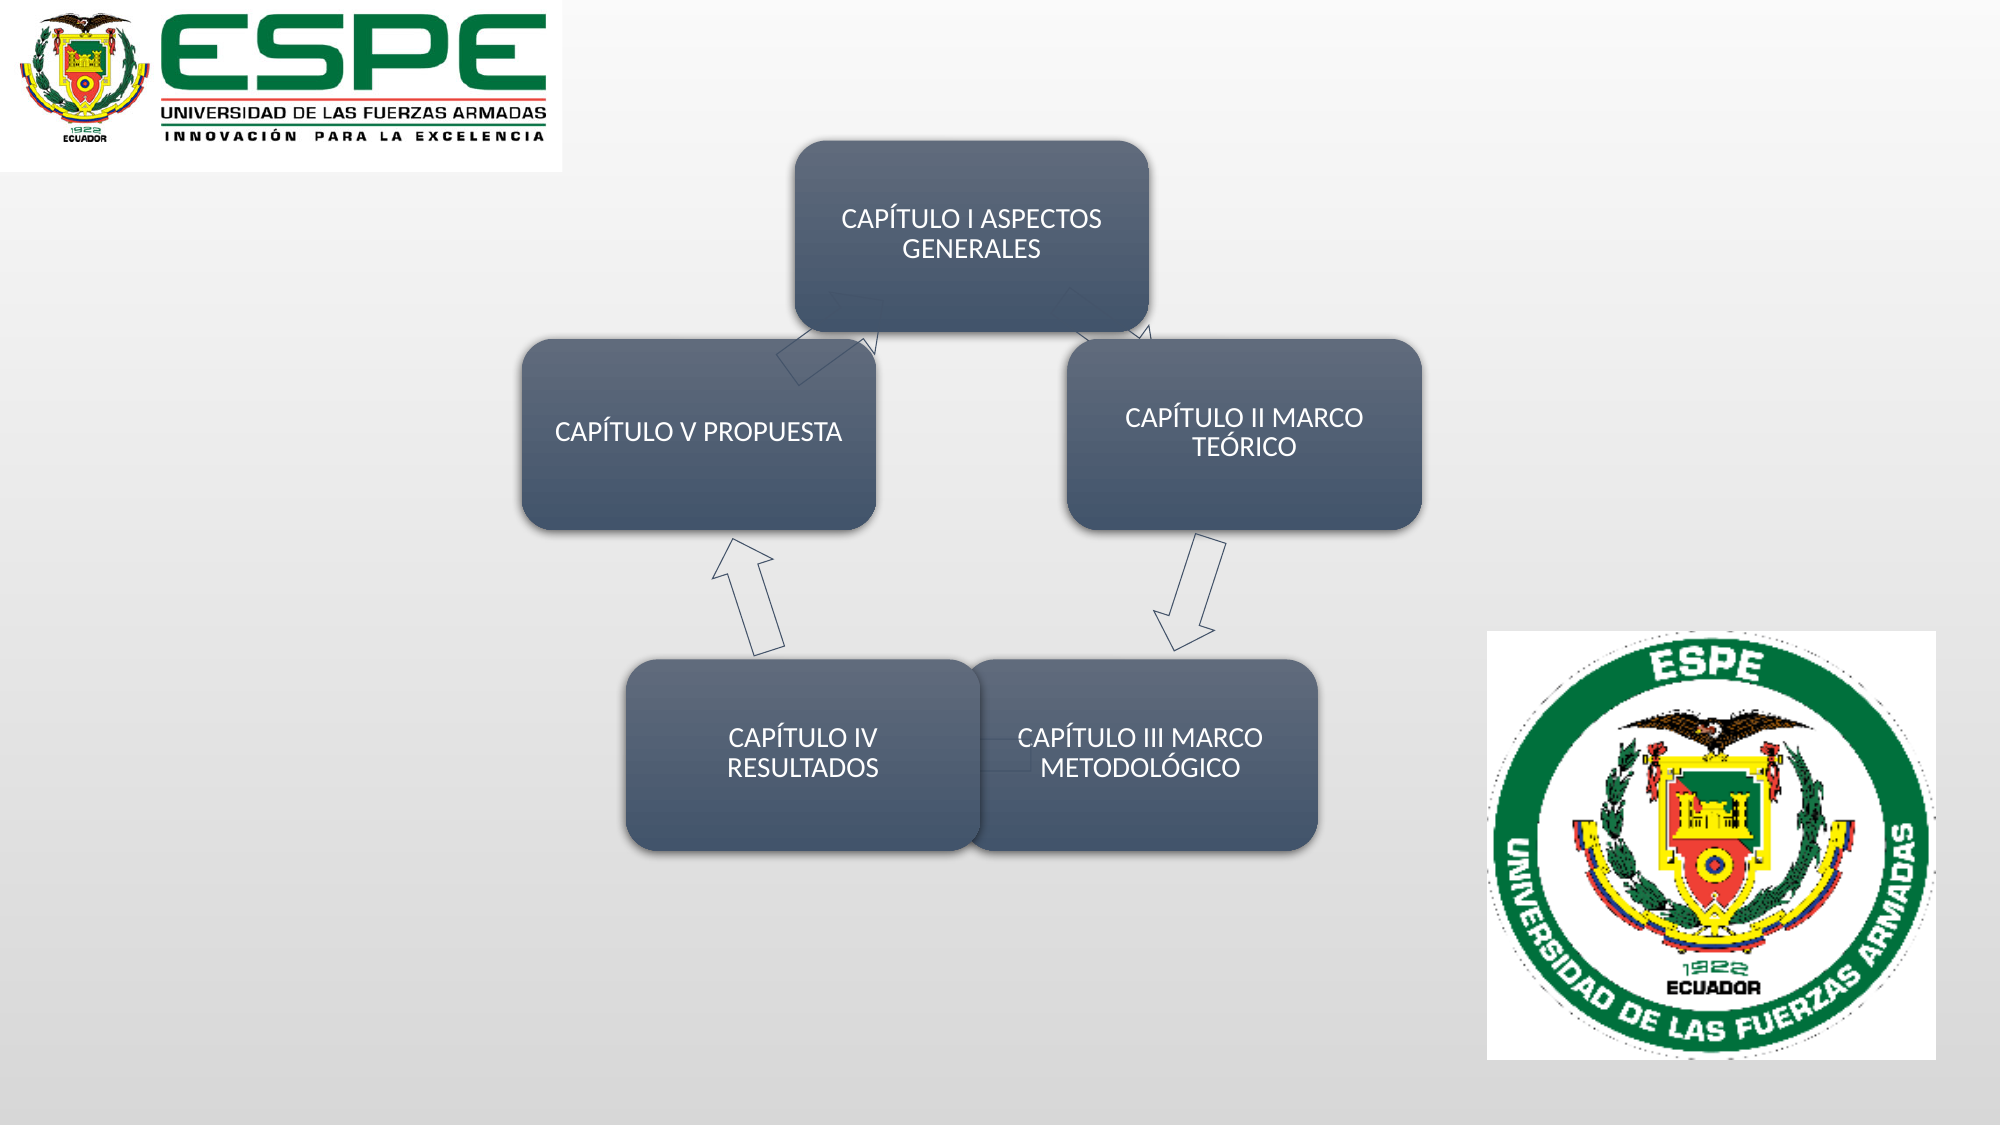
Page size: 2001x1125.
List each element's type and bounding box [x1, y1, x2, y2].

picture [1487, 631, 1936, 1060]
text_box [263, 140, 1681, 906]
picture [0, 0, 563, 172]
